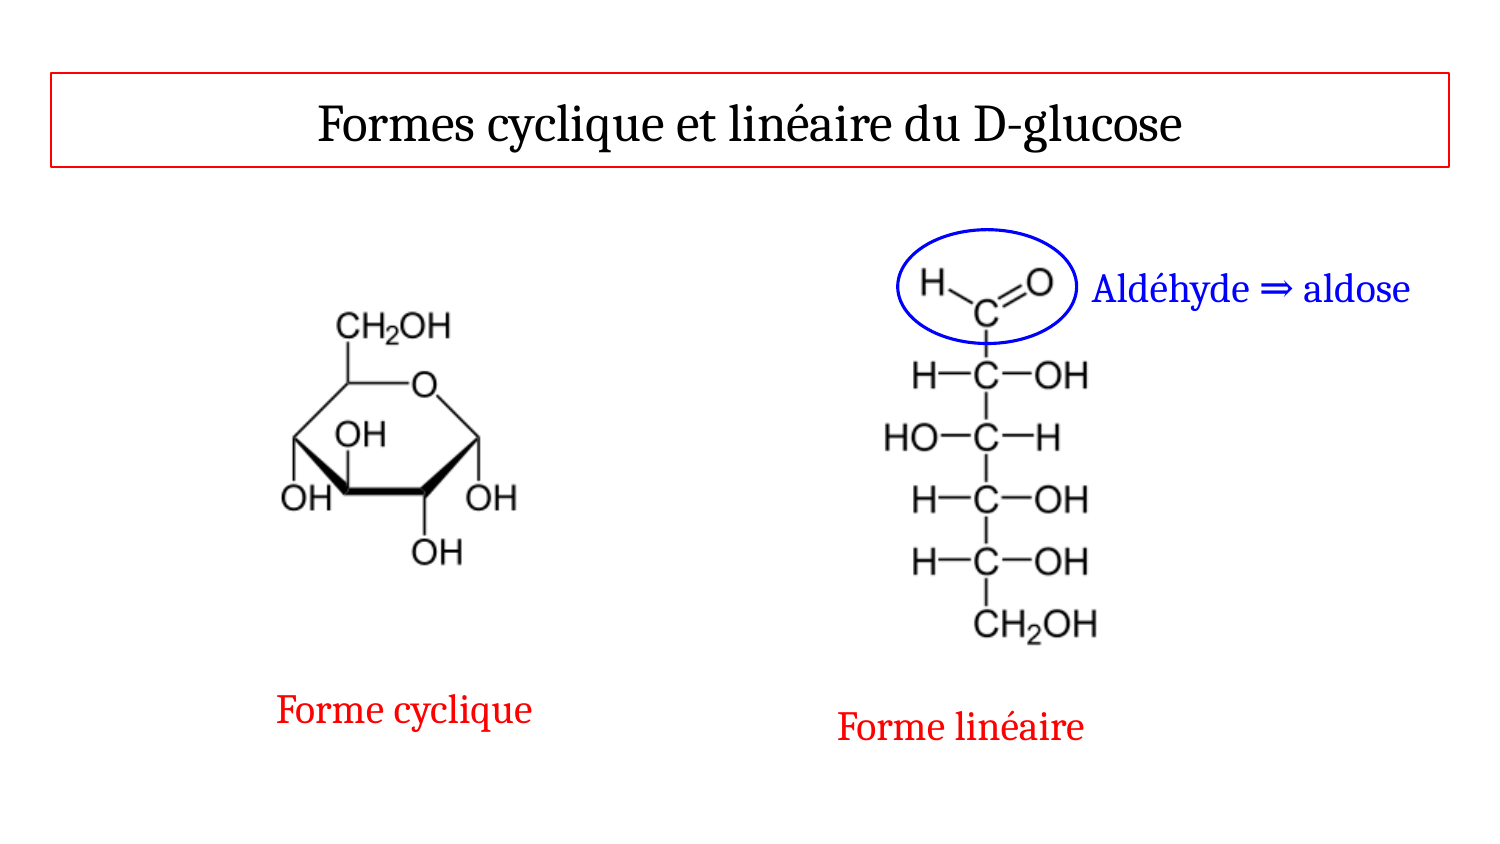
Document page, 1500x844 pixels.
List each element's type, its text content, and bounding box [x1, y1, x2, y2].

picture [837, 240, 1137, 698]
picture [235, 229, 536, 605]
text_box Aldéhyde ⇒ aldose [1141, 246, 1468, 327]
title Formes cyclique et linéaire du D-glucose [51, 72, 1449, 167]
text_box Forme cyclique [260, 666, 794, 747]
text_box [938, 229, 1037, 239]
text_box Forme linéaire [821, 683, 1355, 764]
